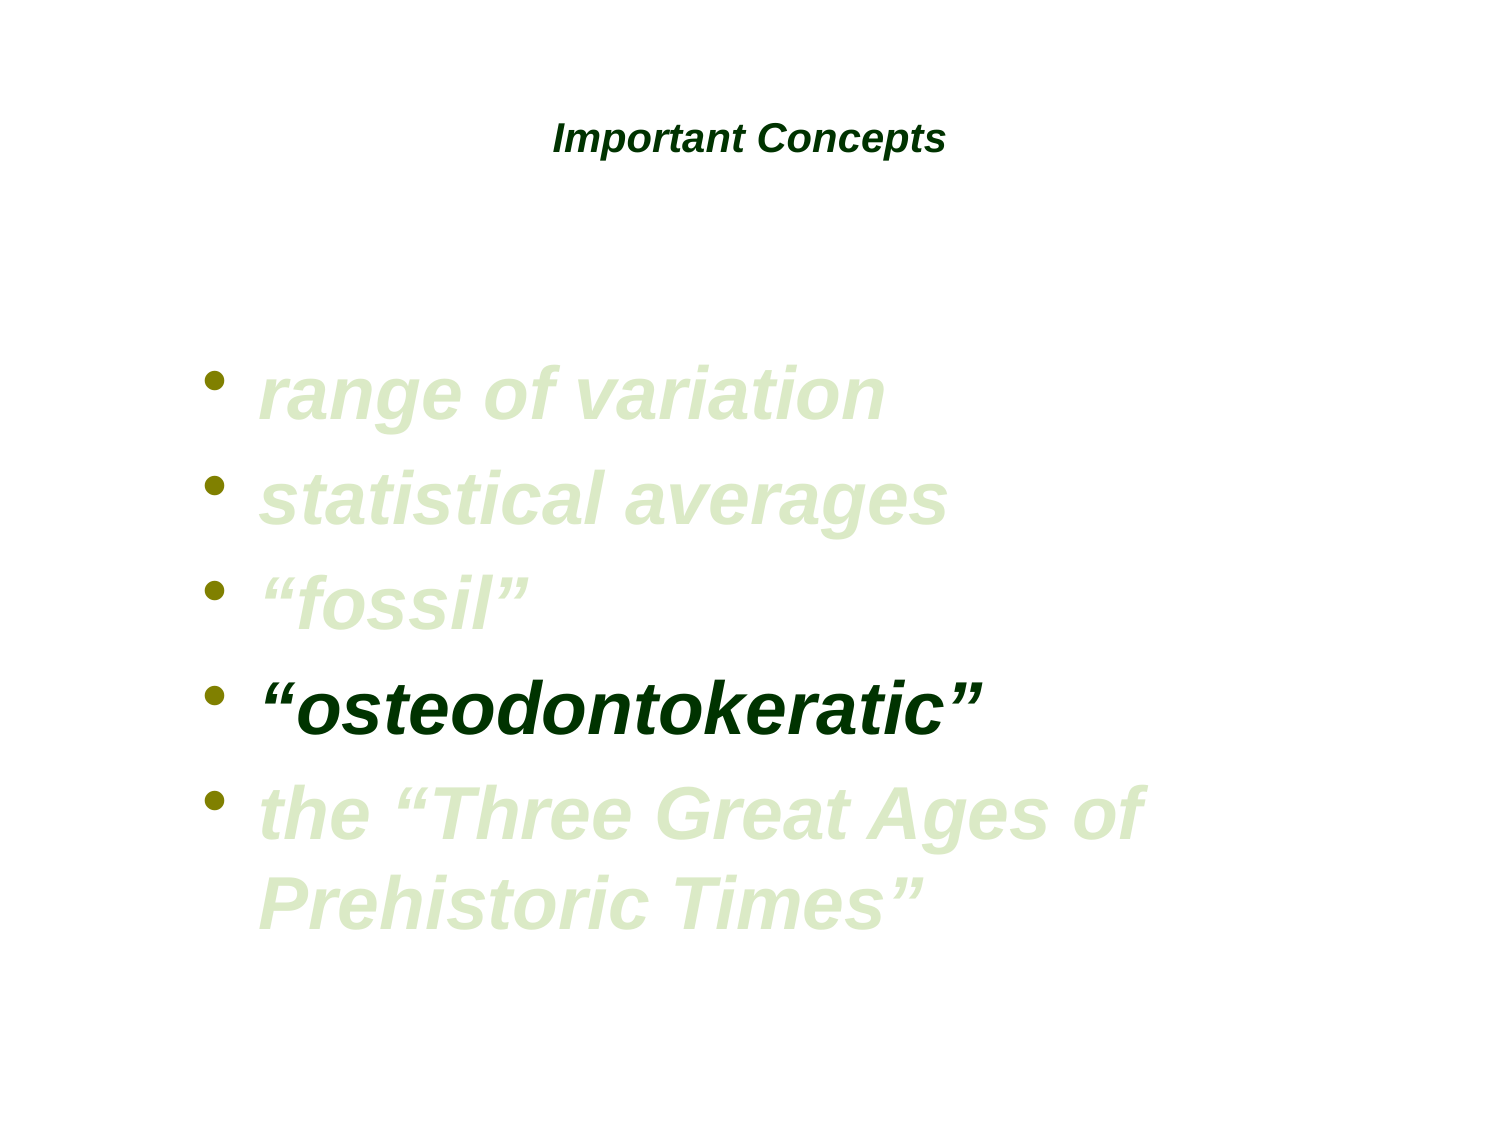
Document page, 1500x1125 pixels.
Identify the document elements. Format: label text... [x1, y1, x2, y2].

text_box Important Concepts [74, 110, 1425, 161]
text_box range of variation statistical averages “fossil” “osteodontokeratic” the “Three Great Ages of Prehistoric Times” [187, 327, 1300, 952]
